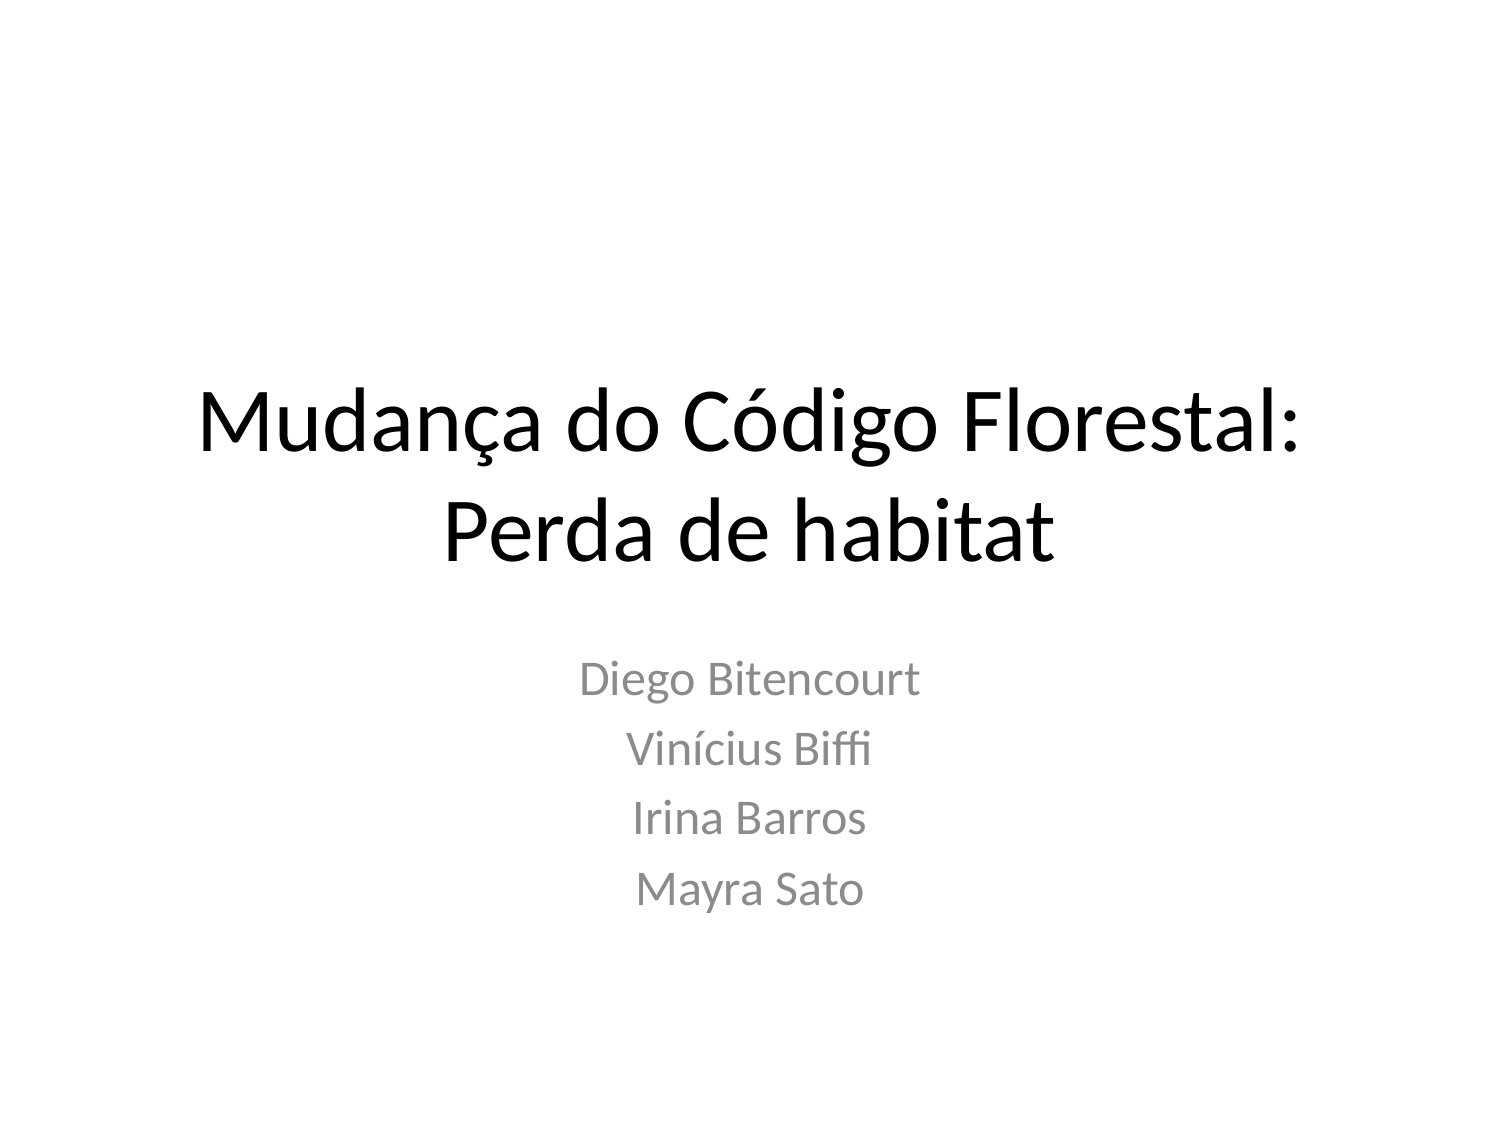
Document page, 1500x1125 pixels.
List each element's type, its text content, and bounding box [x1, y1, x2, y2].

title Mudança do Código Florestal: Perda de habitat [112, 349, 1388, 591]
subtitle Diego Bitencourt Vinícius Biffi Irina Barros Mayra Sato [225, 637, 1275, 925]
